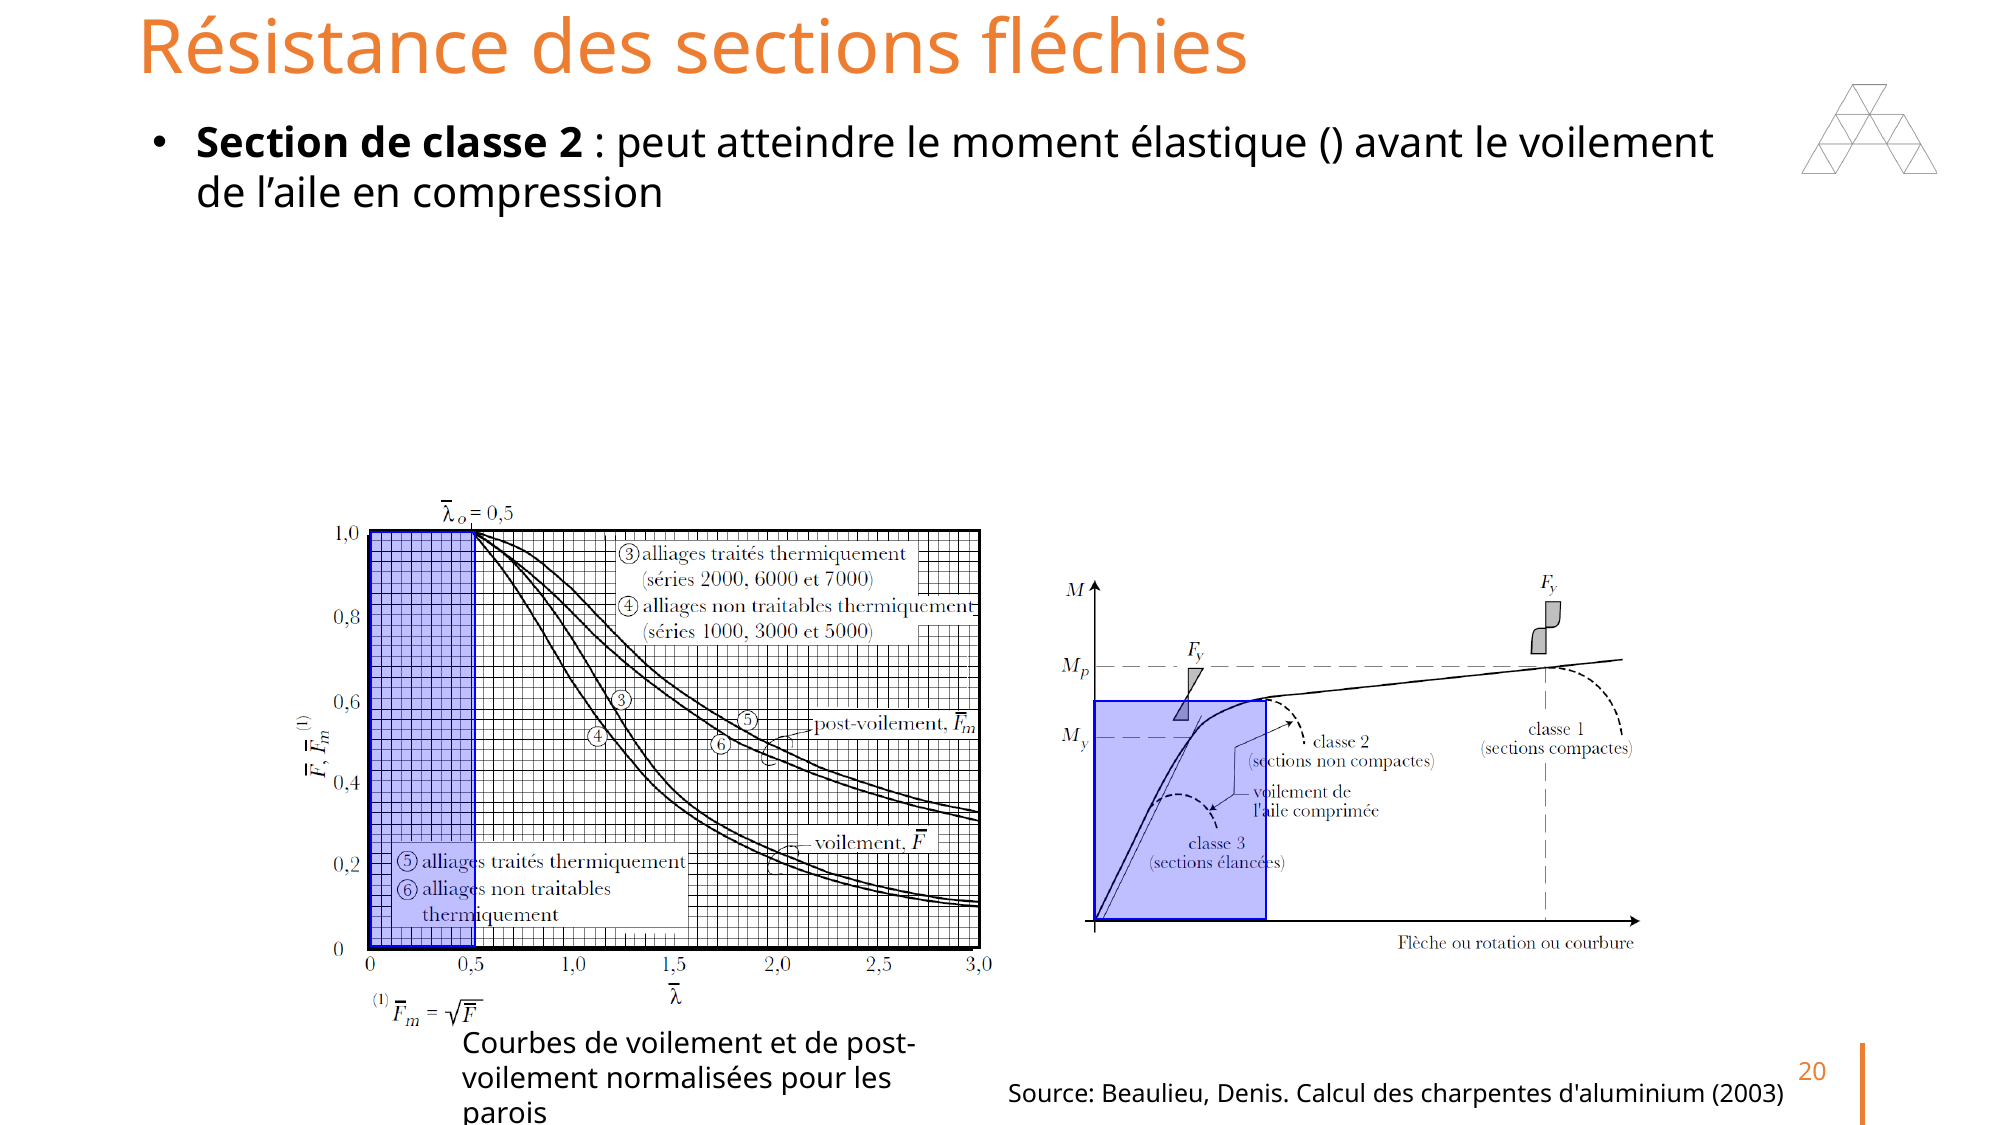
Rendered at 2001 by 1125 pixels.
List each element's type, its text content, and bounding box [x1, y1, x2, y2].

title Résistance des sections fléchies [137, 9, 1749, 162]
picture [1058, 570, 1644, 953]
slide_number 20 [1643, 1042, 1842, 1103]
text_box Source: Beaulieu, Denis. Calcul des charpentes d'aluminium (2003) [993, 1070, 1801, 1115]
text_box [284, 494, 1000, 1106]
